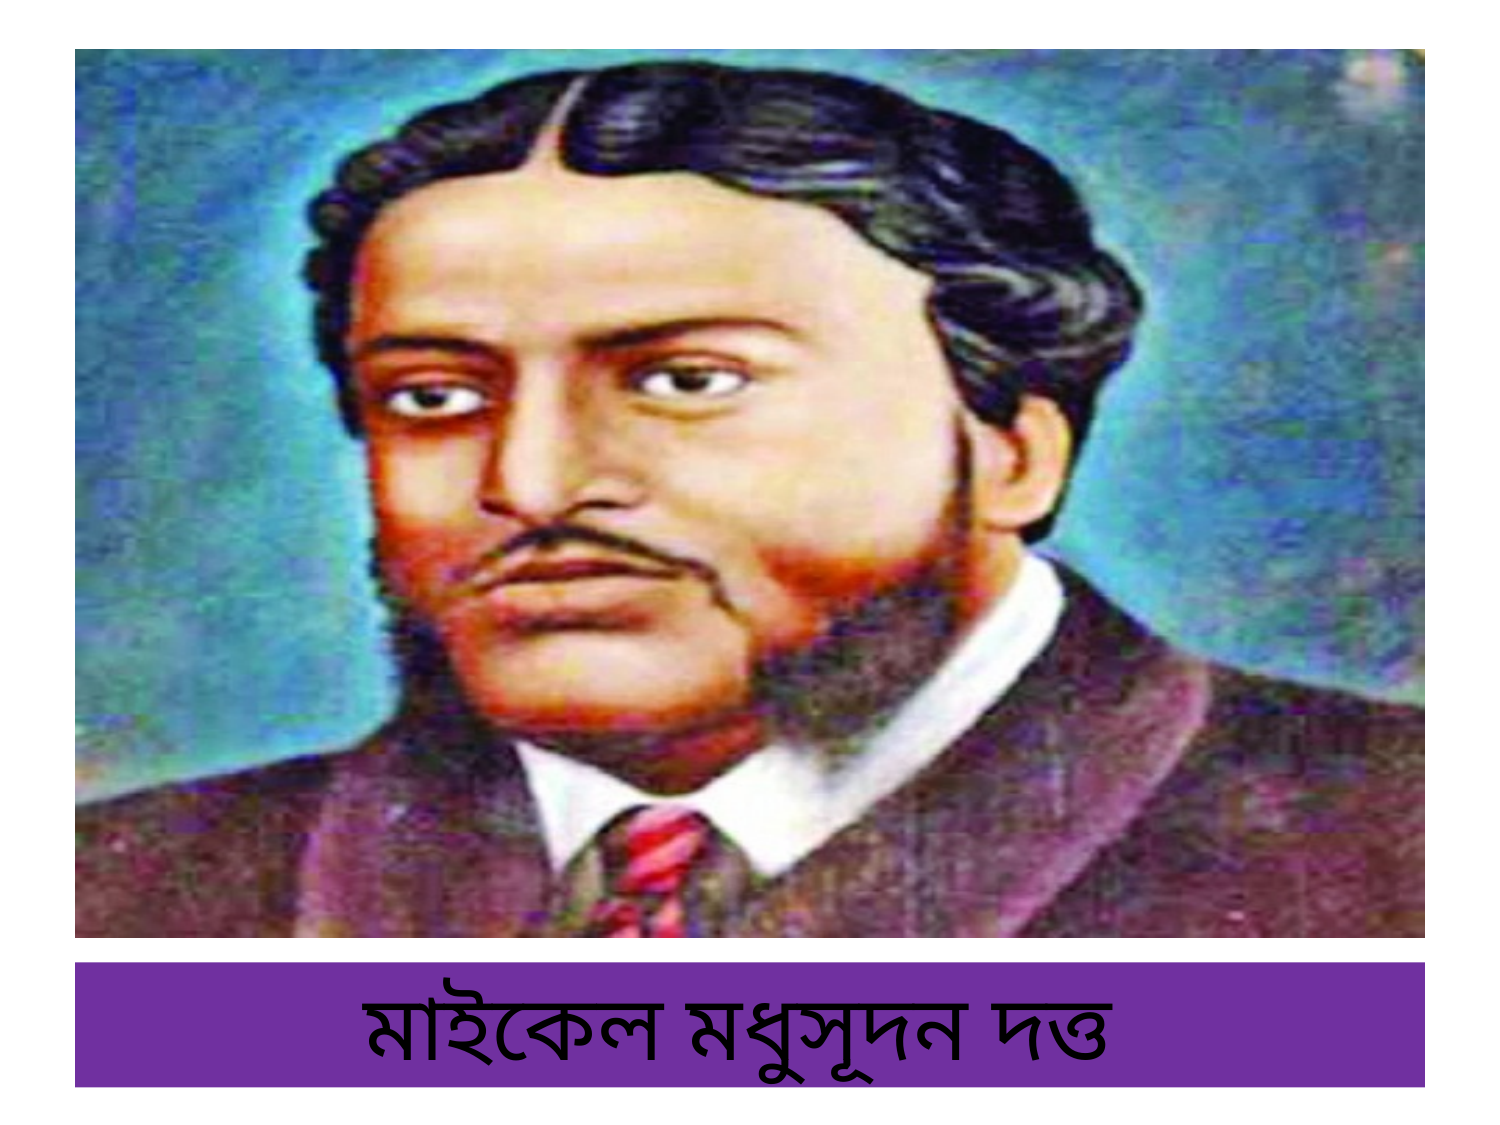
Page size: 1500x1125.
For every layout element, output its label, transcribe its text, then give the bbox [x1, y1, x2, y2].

list মাইকেল মধুসূদন দত্ত [75, 962, 1425, 1088]
picture [74, 49, 1426, 938]
